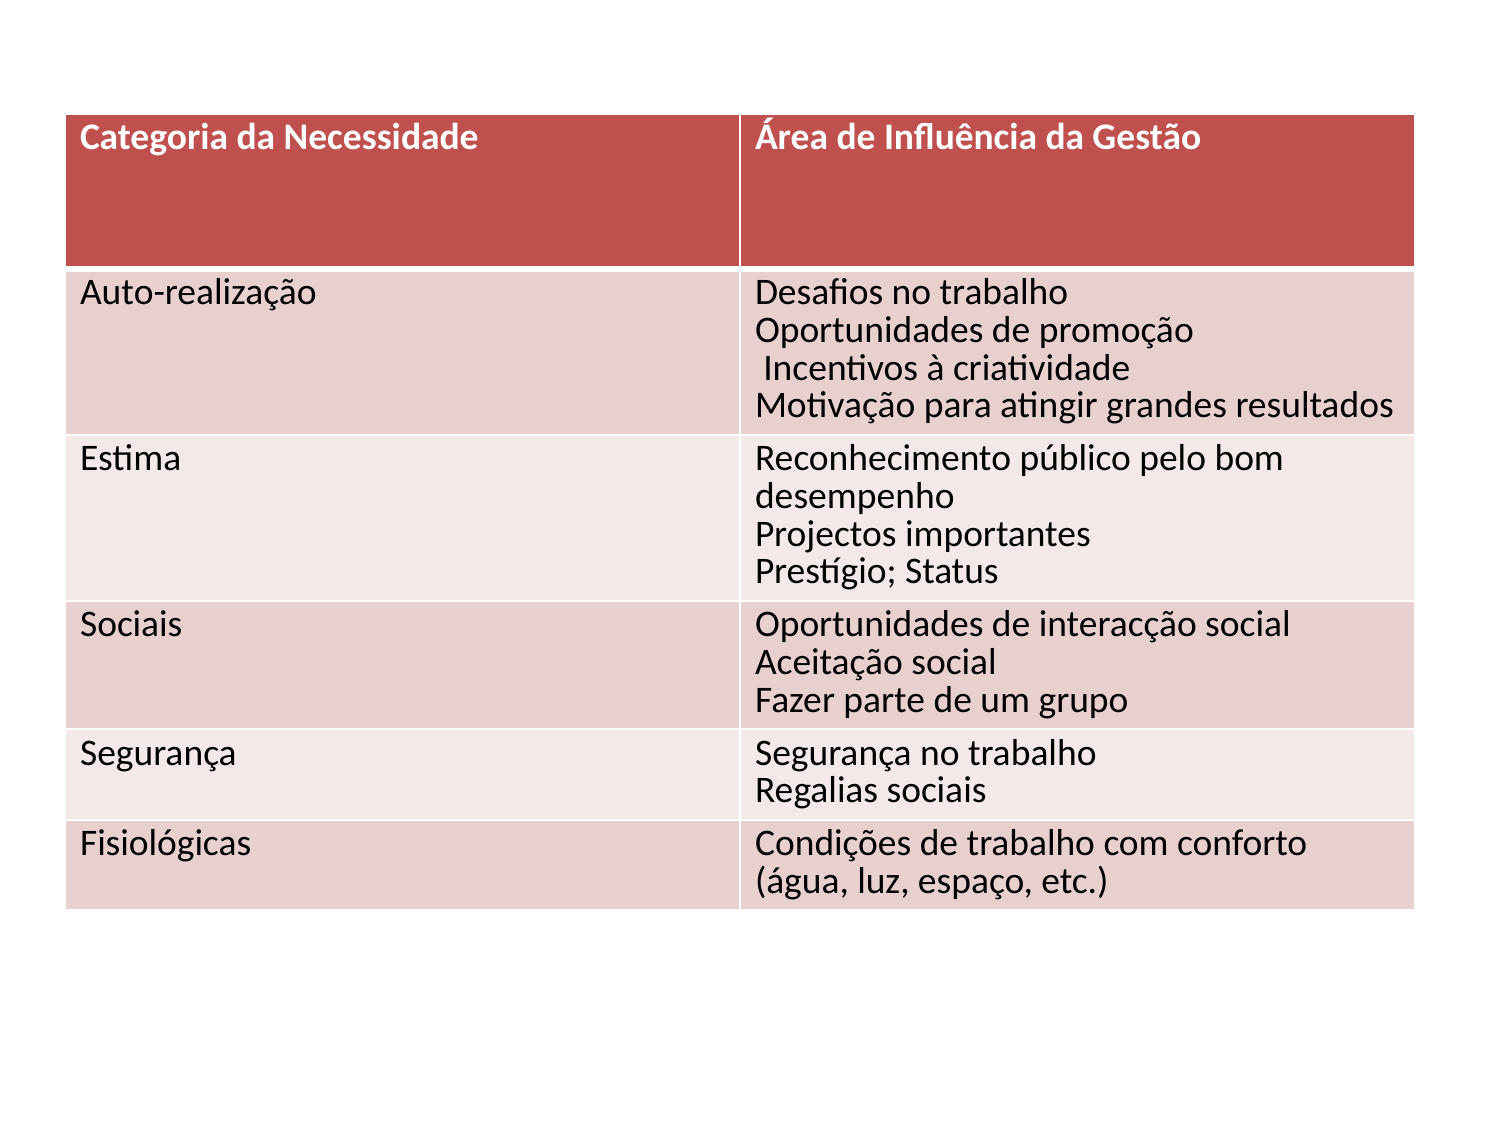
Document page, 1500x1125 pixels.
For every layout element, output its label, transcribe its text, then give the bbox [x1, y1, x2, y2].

table_header Categoria da Necessidade [66, 115, 739, 266]
table_cell Sociais [66, 602, 739, 728]
table_cell Desafios no trabalho Oportunidades de promoção Incentivos à criatividade Motivação para atingir grandes resultados [741, 272, 1414, 434]
table_cell Reconhecimento público pelo bom desempenho Projectos importantes Prestígio; Status [741, 436, 1414, 600]
table_cell Segurança no trabalho Regalias sociais [741, 730, 1414, 819]
table_cell Estima [66, 436, 739, 600]
table_cell Segurança [66, 730, 739, 819]
table_cell Condições de trabalho com conforto (água, luz, espaço, etc.) [741, 821, 1414, 909]
table_header Área de Influência da Gestão [741, 115, 1414, 266]
table_cell Oportunidades de interacção social Aceitação social Fazer parte de um grupo [741, 602, 1414, 728]
table_cell Fisiológicas [66, 821, 739, 909]
table_cell Auto-realização [66, 272, 739, 434]
